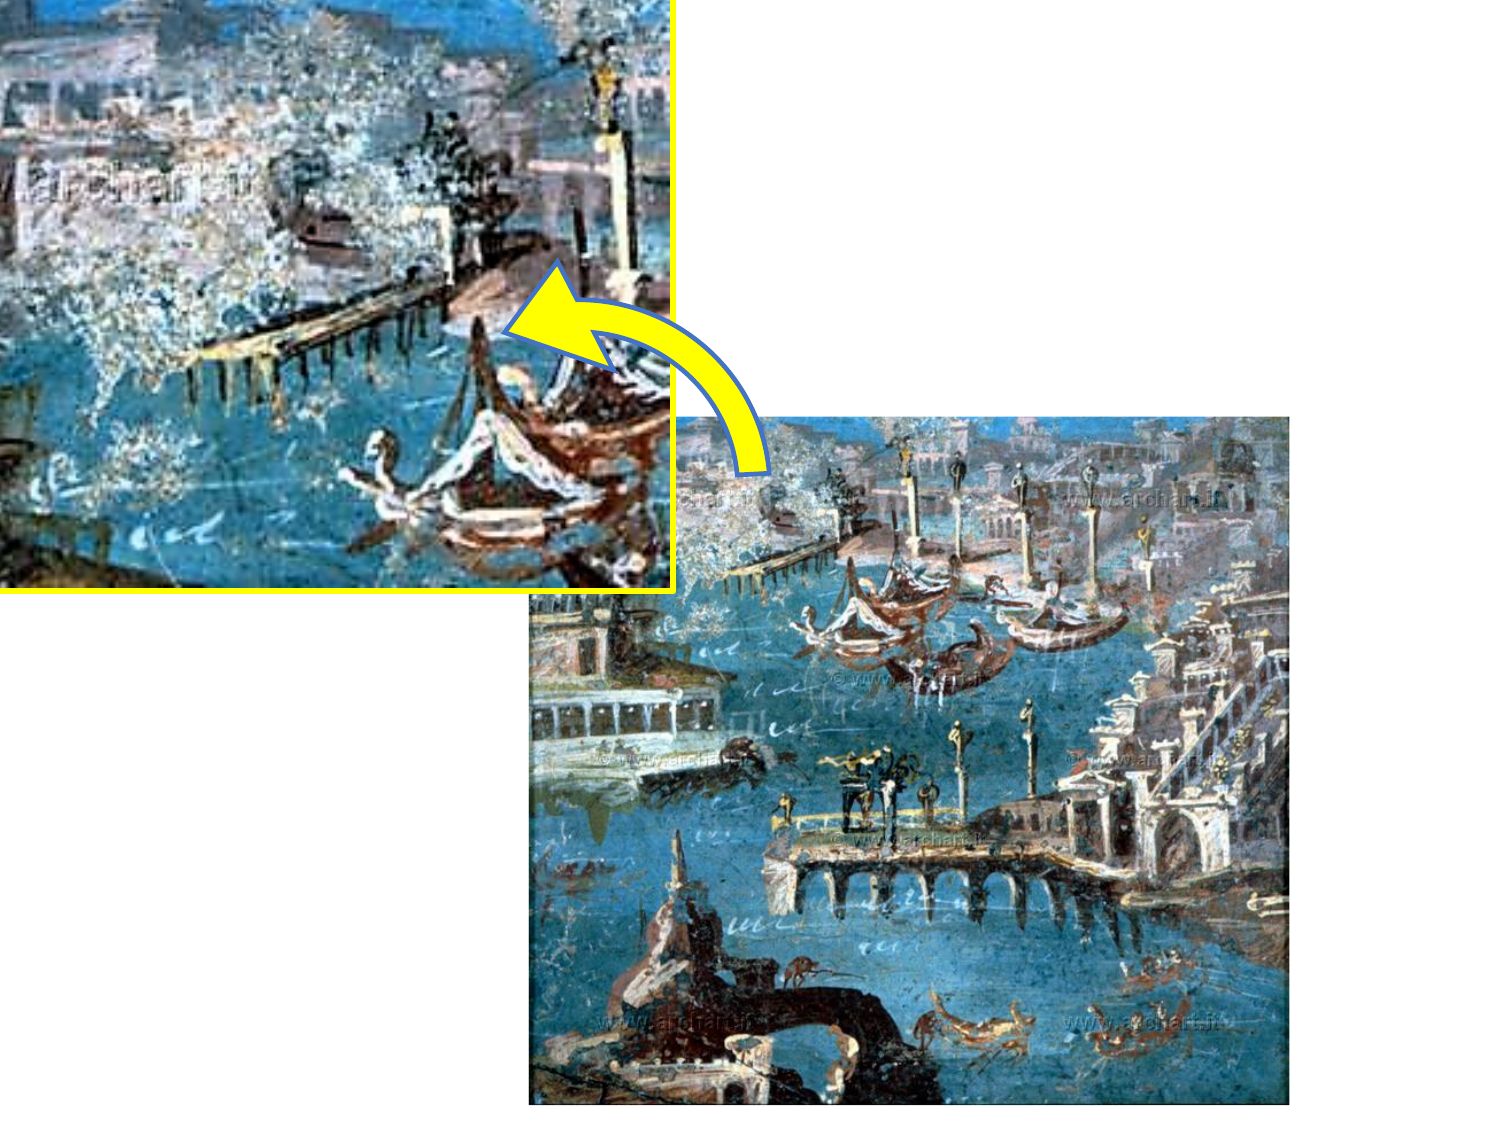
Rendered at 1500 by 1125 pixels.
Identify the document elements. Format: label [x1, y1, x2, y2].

text_box [0, 0, 1294, 1113]
